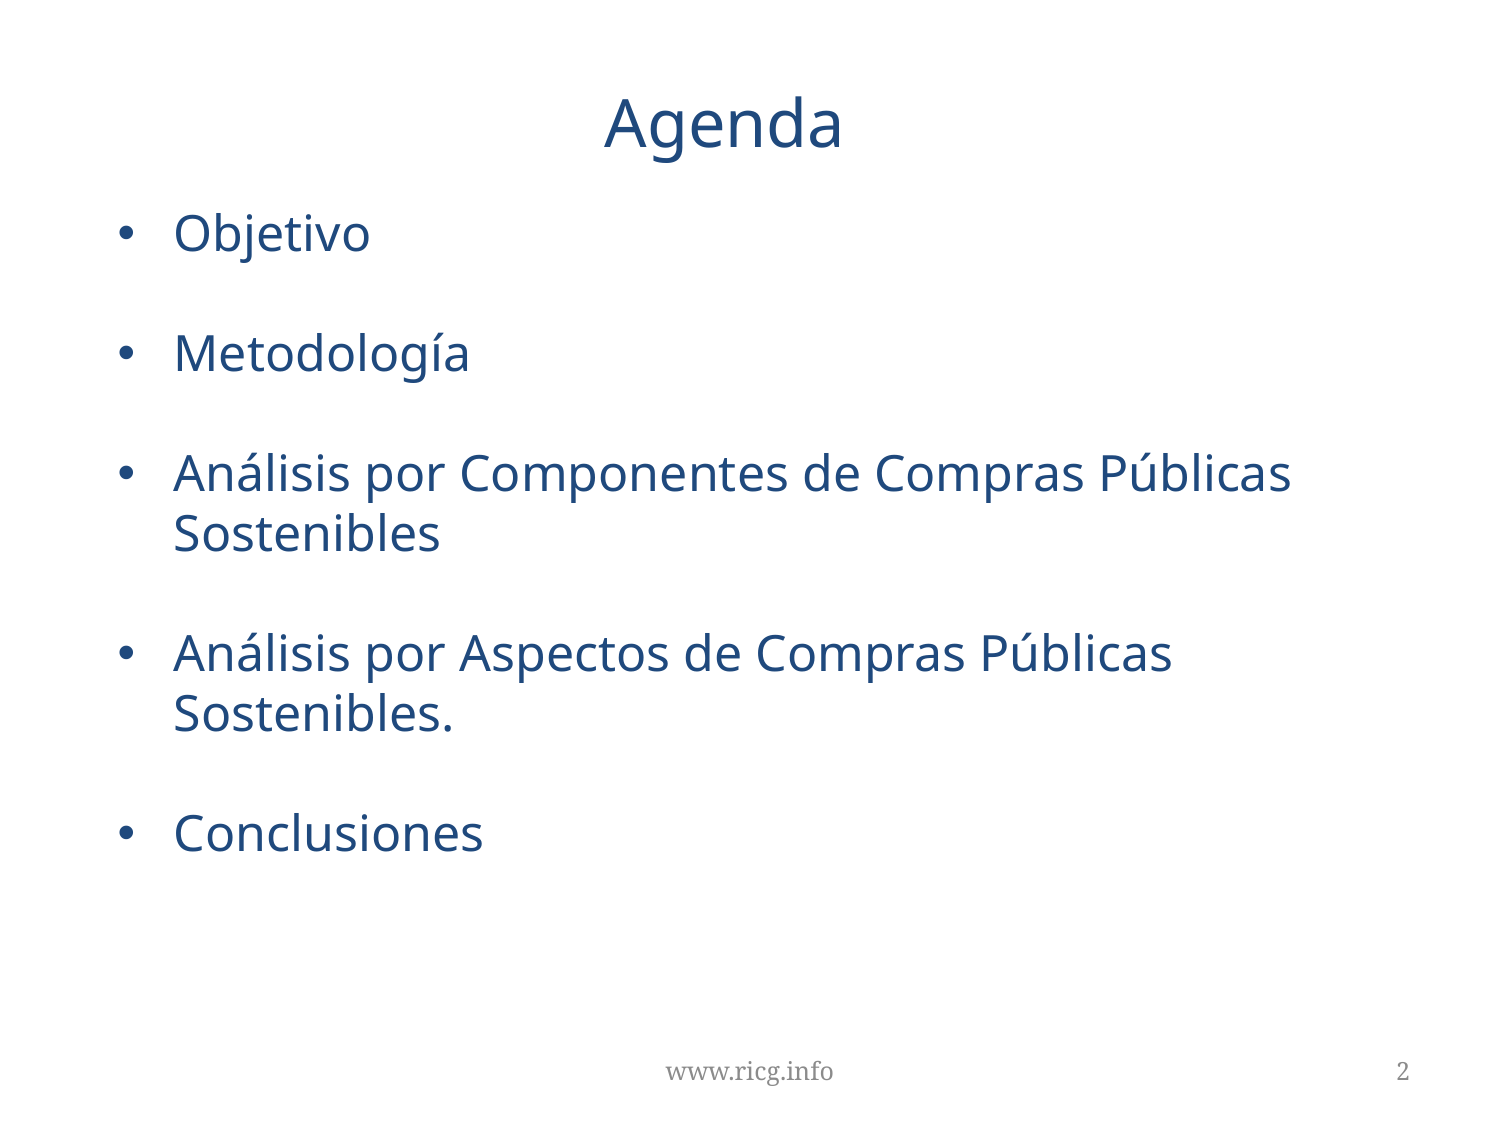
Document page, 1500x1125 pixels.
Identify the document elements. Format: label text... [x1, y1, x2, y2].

footer www.ricg.info [512, 1042, 988, 1103]
text_box Objetivo Metodología Análisis por Componentes de Compras Públicas Sostenibles Análisis por Aspectos de Compras Públicas Sostenibles. Conclusiones [102, 194, 1387, 1035]
text_box Agenda [426, 73, 1024, 169]
slide_number 2 [1074, 1042, 1425, 1103]
